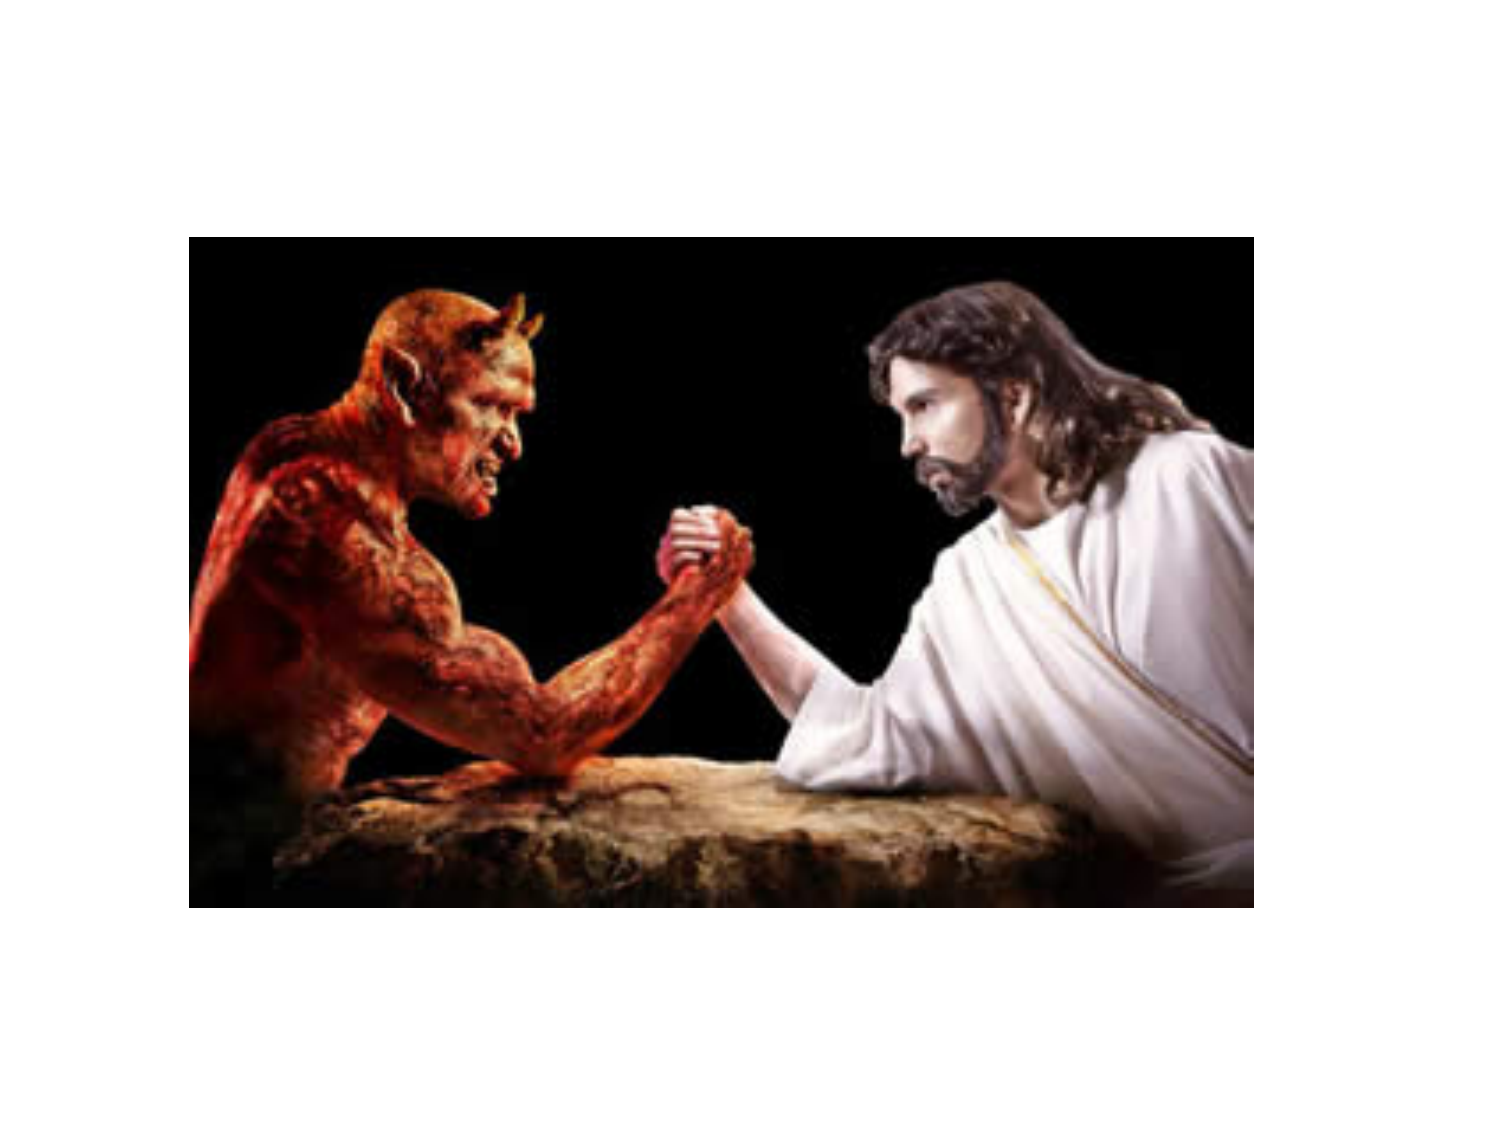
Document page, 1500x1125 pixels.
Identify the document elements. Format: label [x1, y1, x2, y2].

picture [189, 237, 1255, 909]
